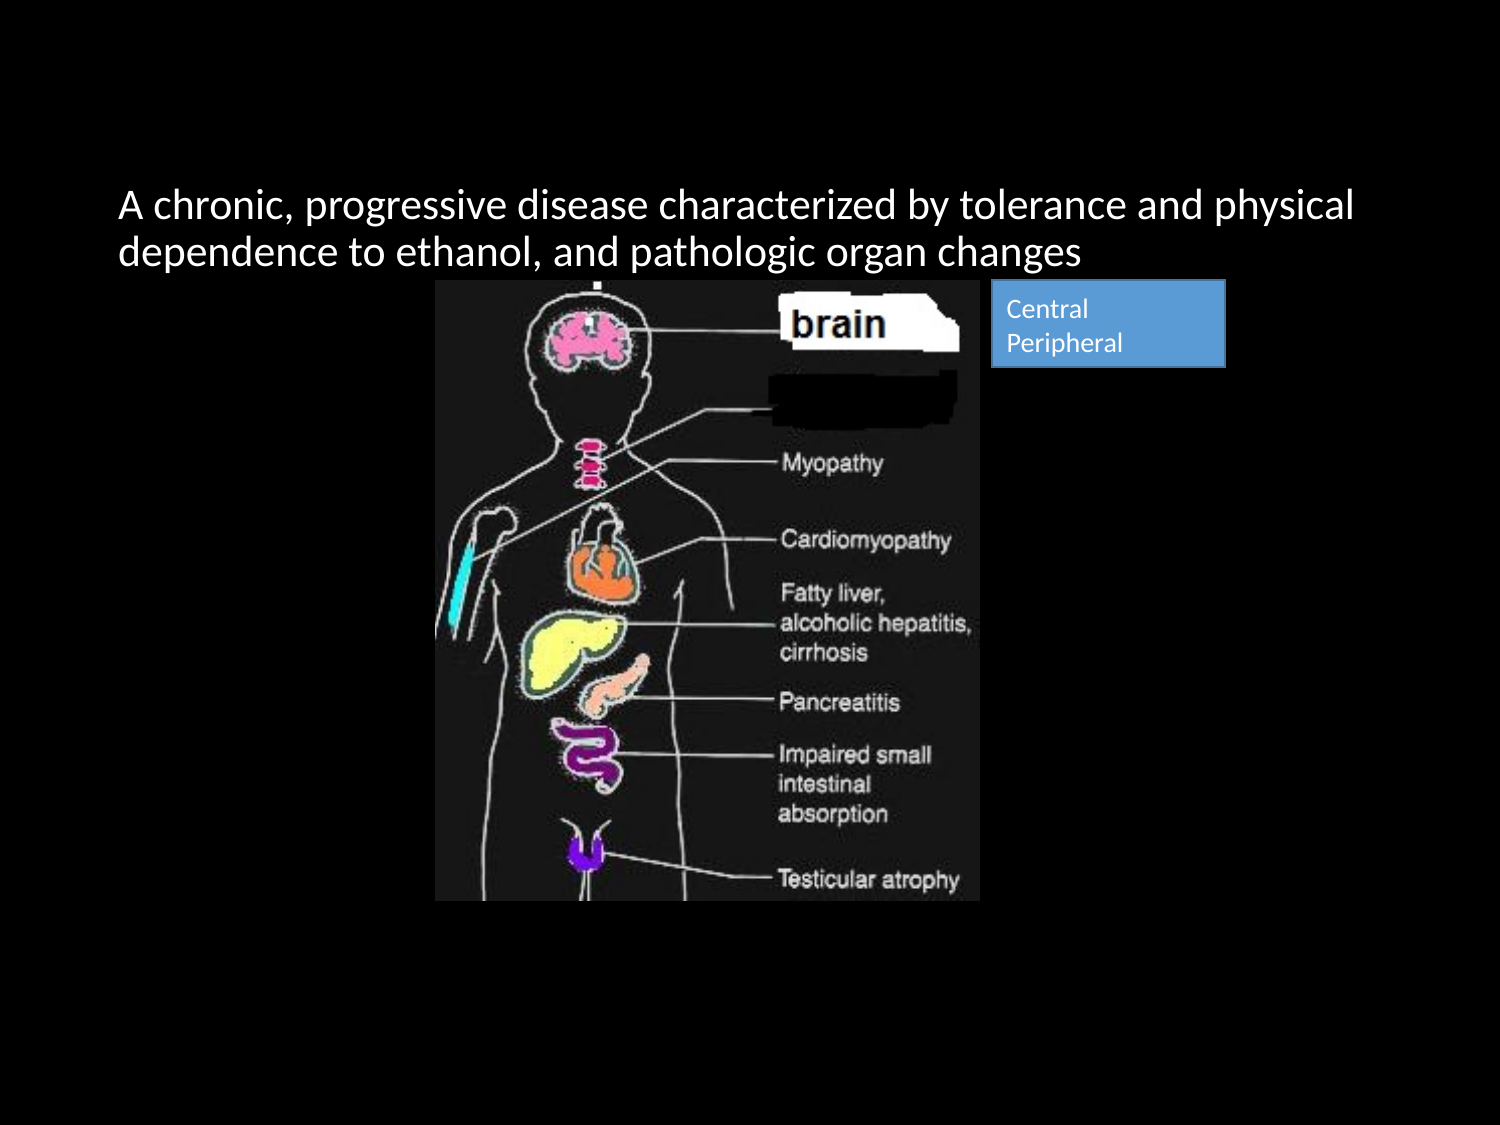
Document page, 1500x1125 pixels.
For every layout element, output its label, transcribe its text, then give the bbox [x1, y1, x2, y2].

list A chronic, progressive disease characterized by tolerance and physical dependence to ethanol, and pathologic organ changes [103, 173, 1397, 901]
picture [435, 280, 980, 901]
text_box Central Peripheral [991, 279, 1226, 368]
